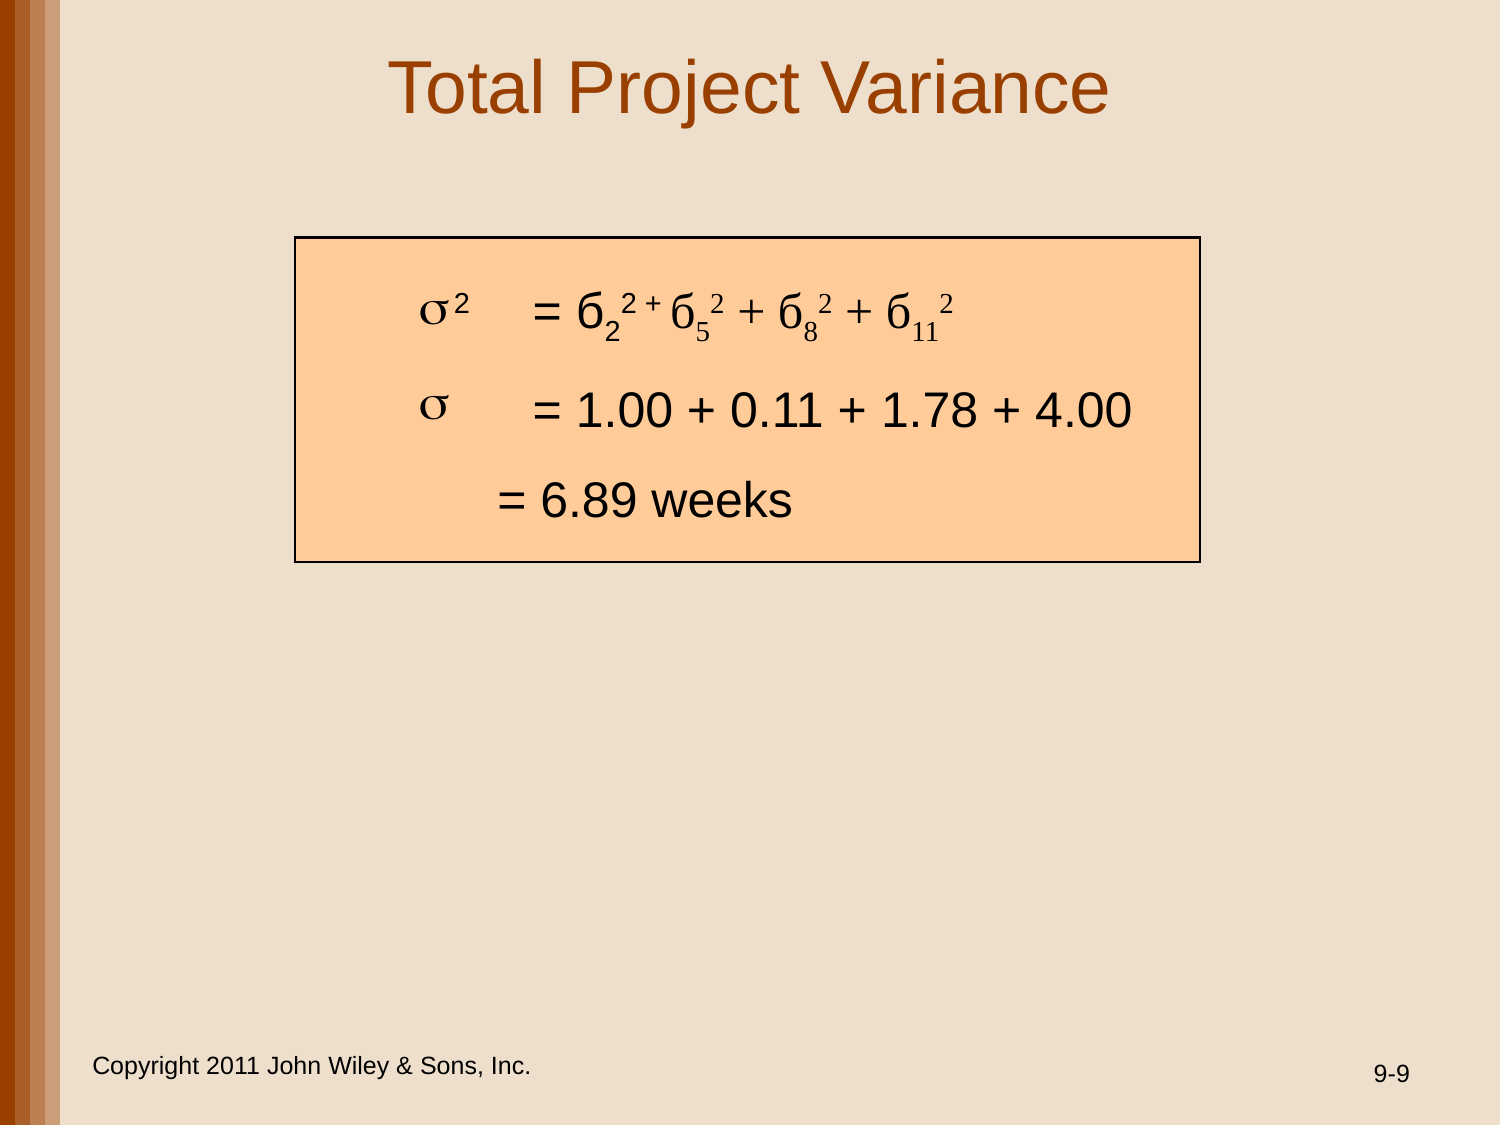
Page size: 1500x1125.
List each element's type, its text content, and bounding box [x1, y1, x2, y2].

text_box [294, 237, 1200, 563]
title Total Project Variance [75, 6, 1425, 161]
slide_number 9-9 [1074, 1042, 1425, 1103]
footer Copyright 2011 John Wiley & Sons, Inc. [75, 1042, 550, 1103]
text_box 2 = б22 + б52 + б82 + б112 = 1.00 + 0.11 + 1.78 + 4.00 = 6.89 weeks [403, 237, 1148, 535]
